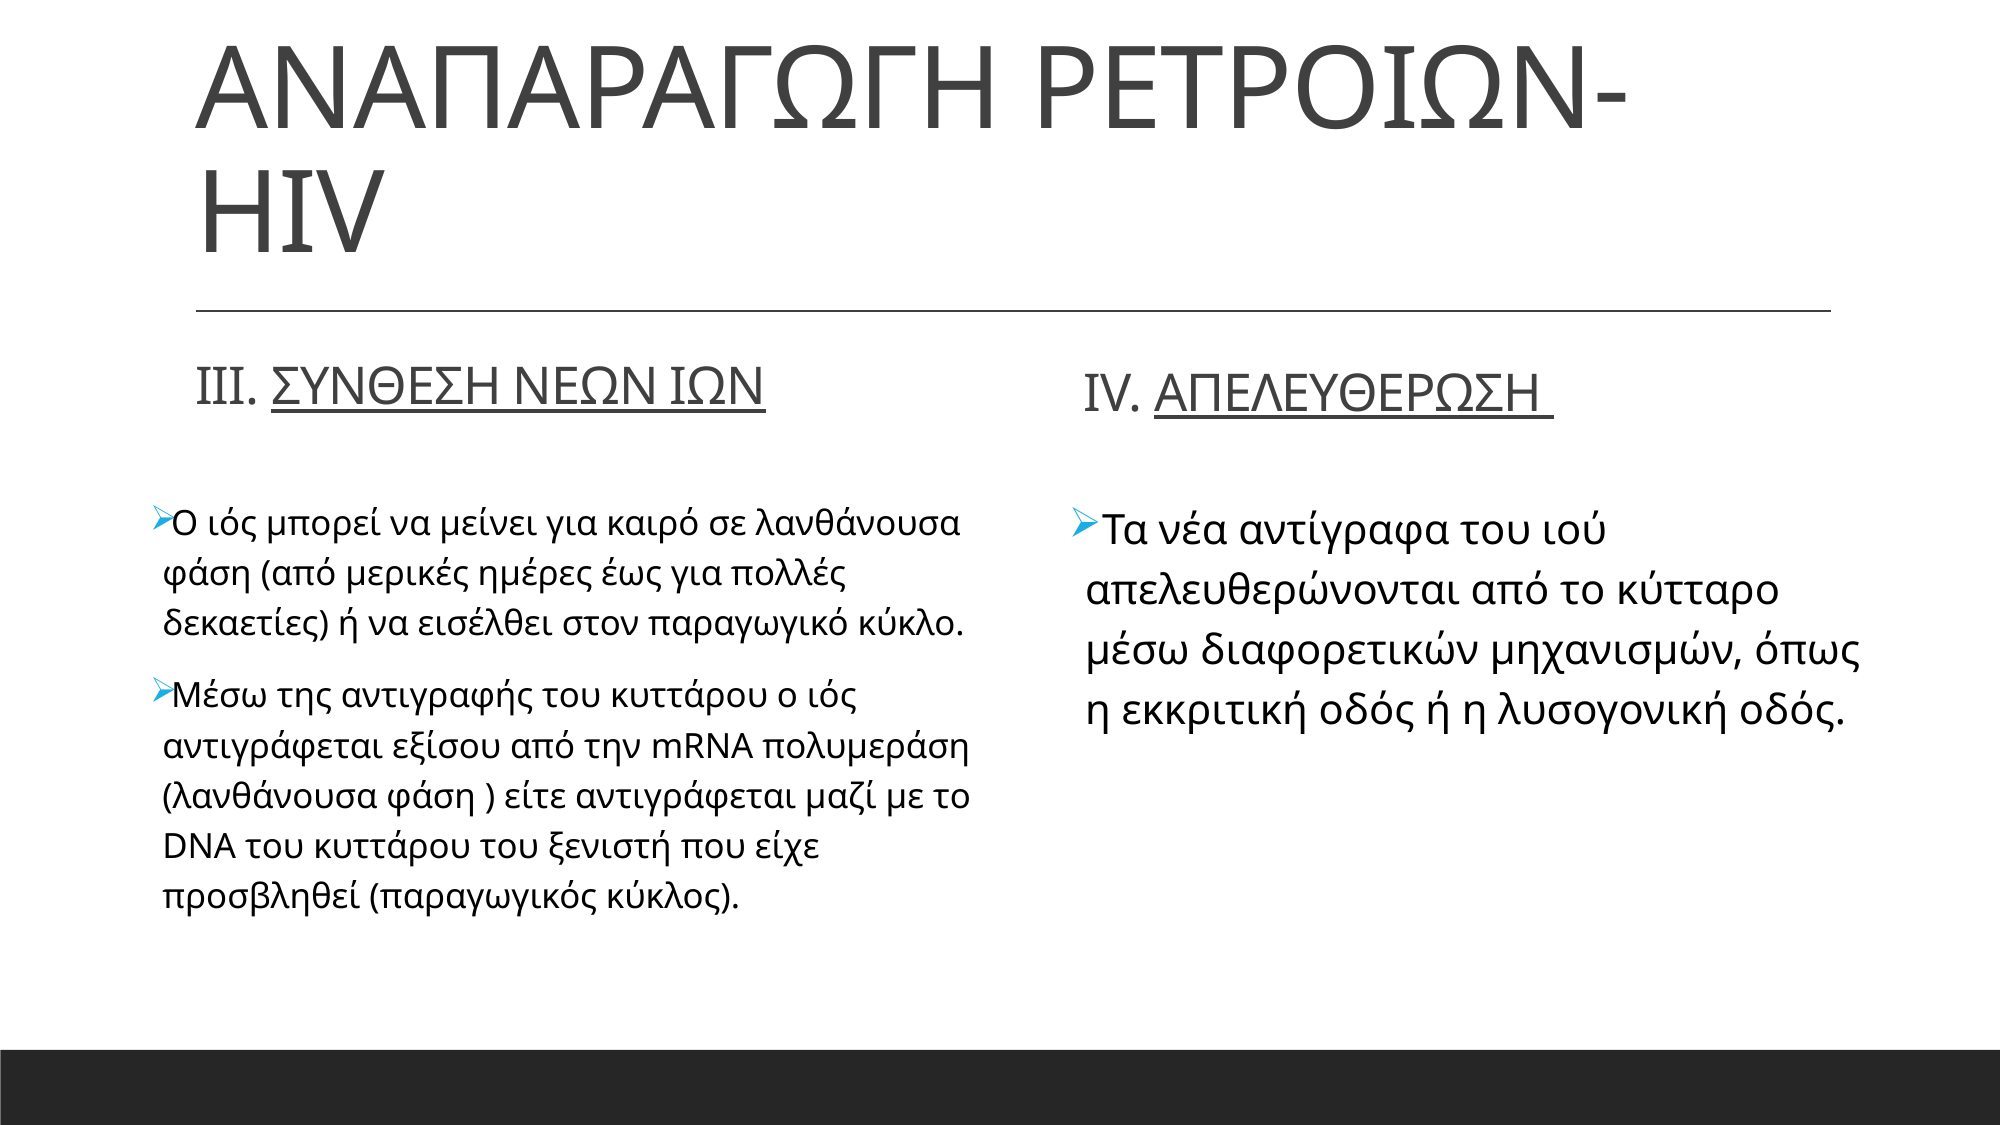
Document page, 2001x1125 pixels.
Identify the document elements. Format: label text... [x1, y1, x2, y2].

list III. Συνθεση Νεων Ιων [180, 337, 942, 459]
list Τα νέα αντίγραφα του ιού απελευθερώνονται από το κύτταρο μέσω διαφορετικών μηχανισμών, όπως η εκκριτική οδός ή η λυσογονική οδός. [1068, 485, 1871, 963]
title ΑΝΑΠΑΡΑΓΩΓΗ ΡΕΤΡΟΙΩΝ-HIV [180, 47, 1830, 285]
list IV. Απελευθερωση [1068, 323, 1830, 445]
list Ο ιός μπορεί να μείνει για καιρό σε λανθάνουσα φάση (από μερικές ημέρες έως για πολλές δεκαετίες) ή να εισέλθει στον παραγωγικό κύκλο. Μέσω της αντιγραφής του κυττάρου ο ιός αντιγράφεται εξίσου από την mRNA πολυμεράση (λανθάνουσα φάση ) είτε αντιγράφεται μαζί με το DNA του κυττάρου του ξενιστή που είχε προσβληθεί (παραγωγικός κύκλος). [150, 485, 972, 1025]
